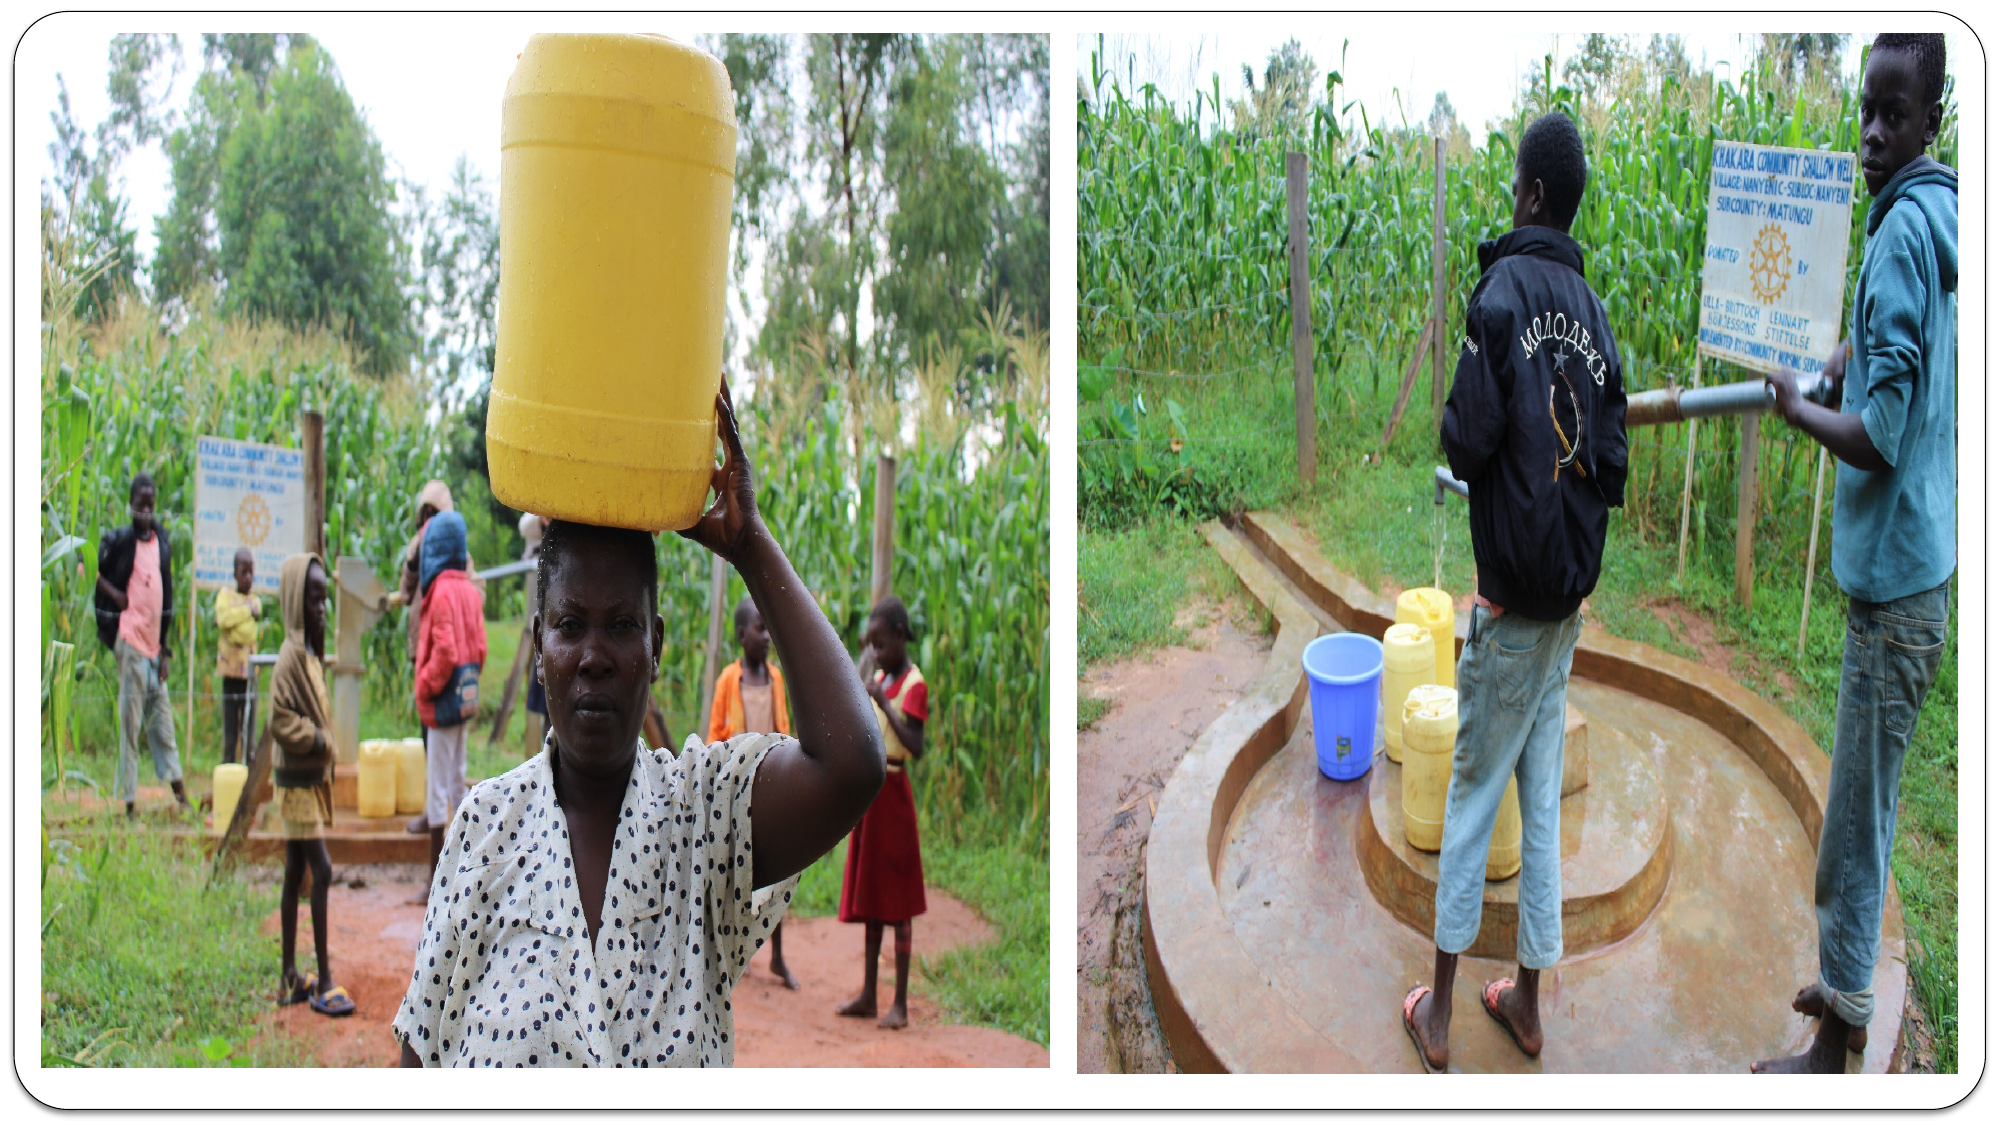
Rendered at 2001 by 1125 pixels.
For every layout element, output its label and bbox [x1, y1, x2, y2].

picture [41, 33, 1051, 1069]
list [1077, 33, 1958, 1074]
